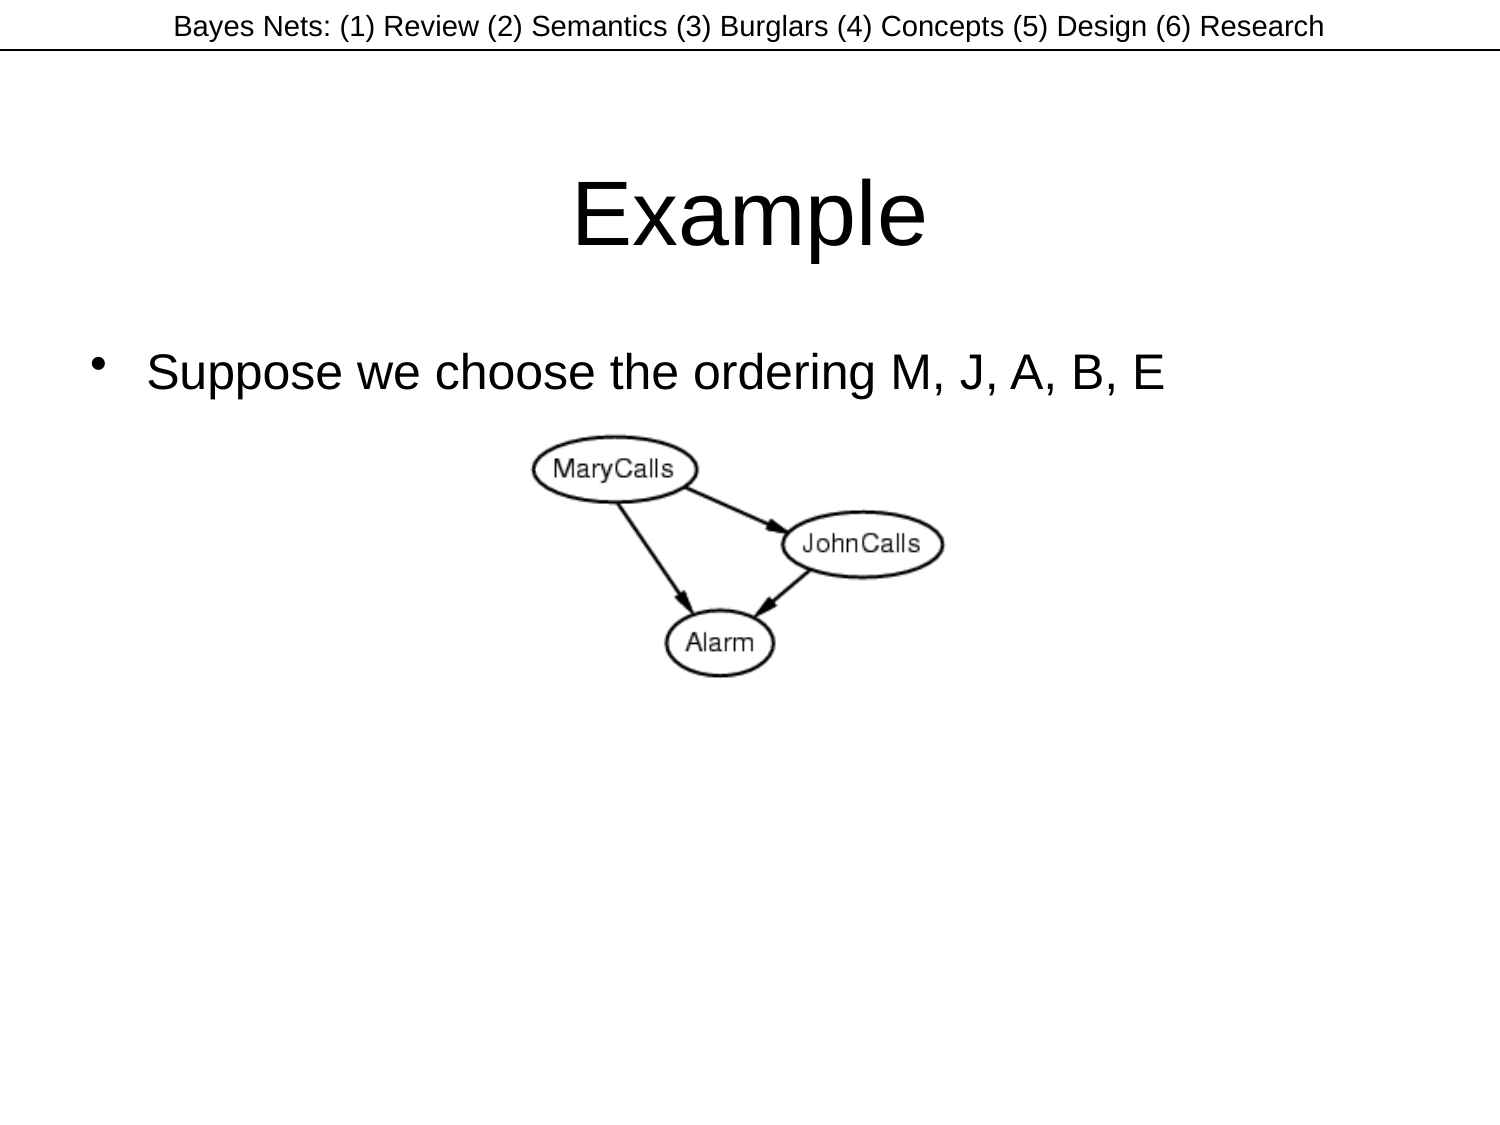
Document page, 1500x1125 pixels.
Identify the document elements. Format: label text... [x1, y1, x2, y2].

list Suppose we choose the ordering M, J, A, B, E [74, 332, 1426, 1076]
picture [463, 424, 1026, 914]
title Example [74, 114, 1426, 303]
